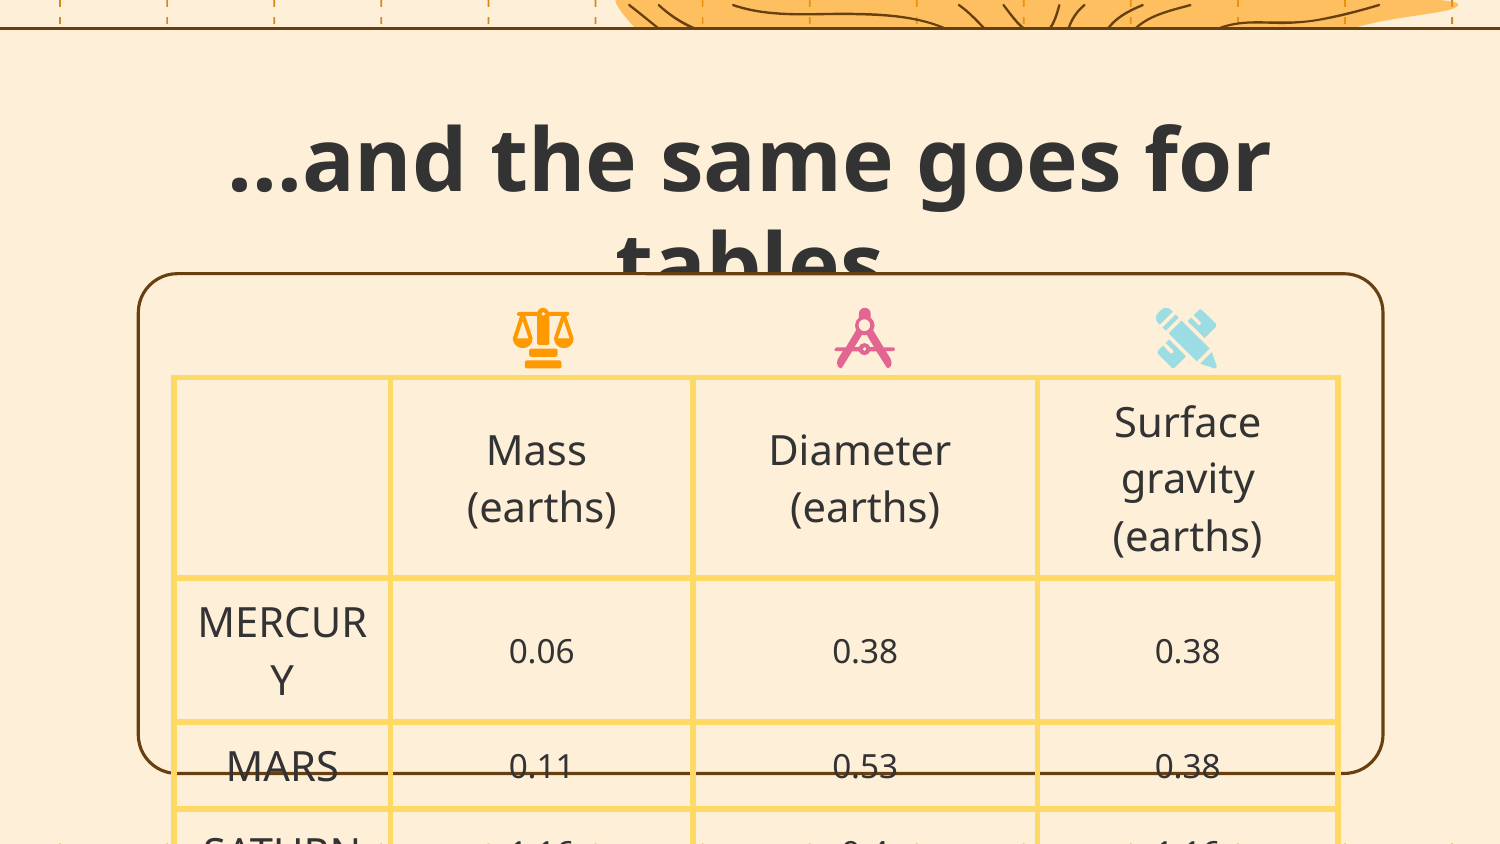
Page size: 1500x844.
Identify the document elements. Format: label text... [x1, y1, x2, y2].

table_header Surface gravity (earths) [1040, 380, 1335, 575]
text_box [512, 307, 574, 369]
table_cell 1.16 [1040, 812, 1335, 844]
table_header [177, 380, 388, 575]
text_box [834, 307, 896, 369]
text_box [1154, 307, 1218, 369]
table_cell 0.38 [1040, 725, 1335, 806]
table_cell 1.16 [393, 812, 690, 844]
table_cell 0.38 [696, 581, 1035, 719]
table_header Diameter (earths) [696, 380, 1035, 575]
text_box [138, 273, 1384, 774]
table_cell 0.06 [393, 581, 690, 719]
table_cell SATURN [177, 812, 388, 844]
title …and the same goes for tables [116, 88, 1383, 190]
table_header Mass (earths) [393, 380, 690, 575]
table_cell 0.53 [696, 725, 1035, 806]
table_cell 0.11 [393, 725, 690, 806]
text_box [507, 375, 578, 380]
table_cell 9.4 [696, 812, 1035, 844]
table_cell MARS [177, 725, 388, 806]
table_cell 0.38 [1040, 581, 1335, 719]
table_cell MERCURY [177, 581, 388, 719]
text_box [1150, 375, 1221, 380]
